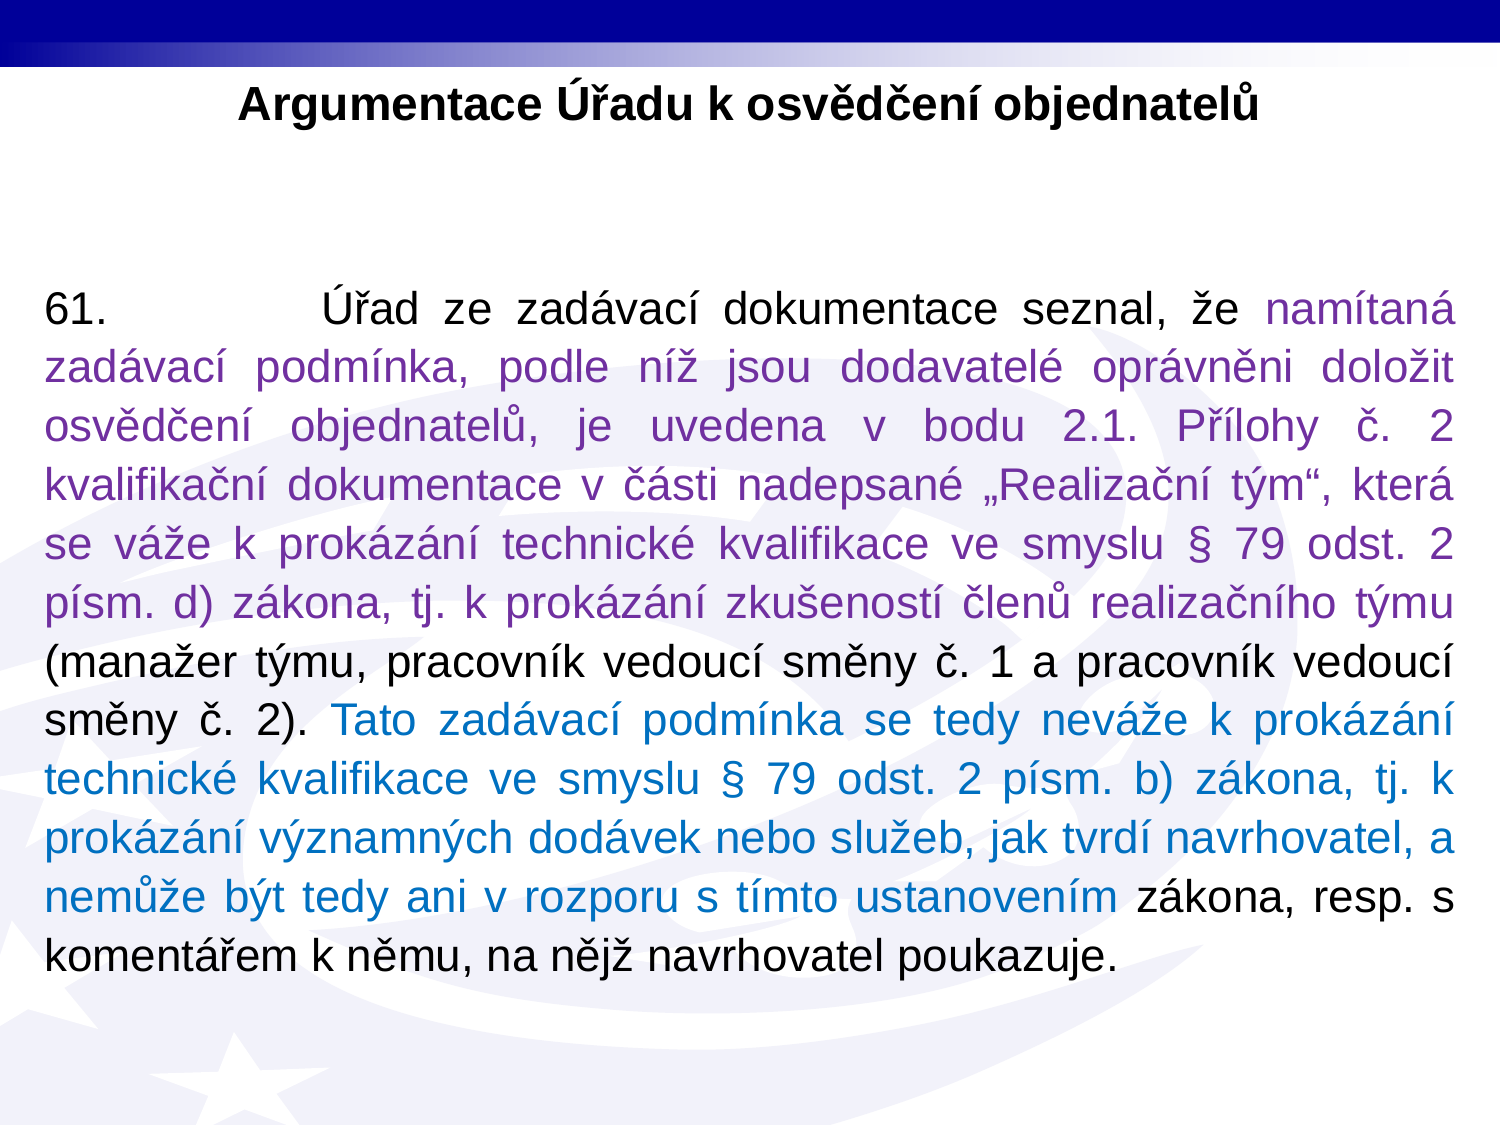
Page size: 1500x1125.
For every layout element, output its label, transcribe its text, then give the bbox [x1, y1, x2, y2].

text_box Argumentace Úřadu k osvědčení objednatelů [29, 66, 1471, 130]
text_box 61. Úřad ze zadávací dokumentace seznal, že namítaná zadávací podmínka, podle níž jsou dodavatelé oprávněni doložit osvědčení objednatelů, je uvedena v bodu 2.1. Přílohy č. 2 kvalifikační dokumentace v části nadepsané „Realizační tým“, která se váže k prokázání technické kvalifikace ve smyslu § 79 odst. 2 písm. d) zákona, tj. k prokázání zkušeností členů realizačního týmu (manažer týmu, pracovník vedoucí směny č. 1 a pracovník vedoucí směny č. 2). Tato zadávací podmínka se tedy neváže k prokázání technické kvalifikace ve smyslu § 79 odst. 2 písm. b) zákona, tj. k prokázání významných dodávek nebo služeb, jak tvrdí navrhovatel, a nemůže být tedy ani v rozporu s tímto ustanovením zákona, resp. s komentářem k němu, na nějž navrhovatel poukazuje. [29, 267, 1471, 988]
